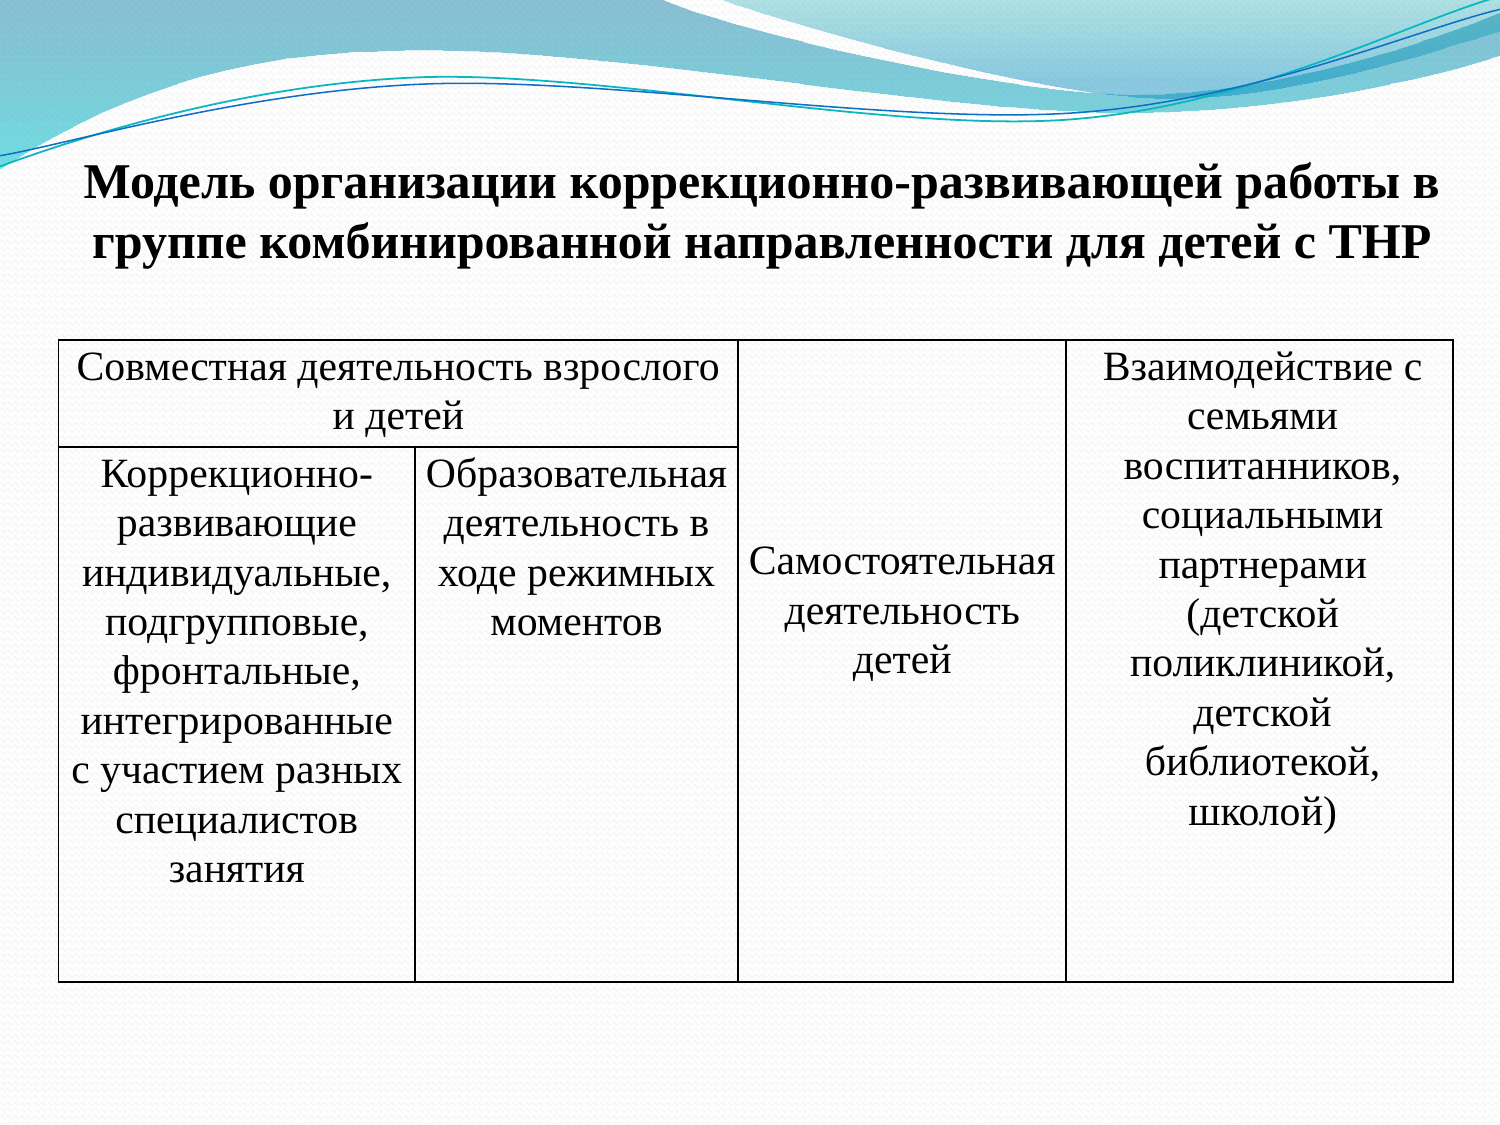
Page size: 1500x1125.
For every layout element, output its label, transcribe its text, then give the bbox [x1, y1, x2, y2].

table_header Взаимодействие с семьями воспитанников, социальными партнерами (детской поликлиникой, детской библиотекой, школой) [1067, 341, 1452, 981]
table_header Совместная деятельность взрослого и детей [59, 341, 737, 446]
table_cell Коррекционно-развивающие индивидуальные, подгрупповые, фронтальные, интегрированные с участием разных специалистов занятия [59, 448, 414, 981]
table_cell Образовательная деятельность в ходе режимных моментов [416, 448, 737, 981]
text_box Модель организации коррекционно-развивающей работы в группе комбинированной направленности для детей с ТНР [58, 141, 1465, 277]
table_header Самостоятельная деятельность детей [739, 341, 1065, 981]
